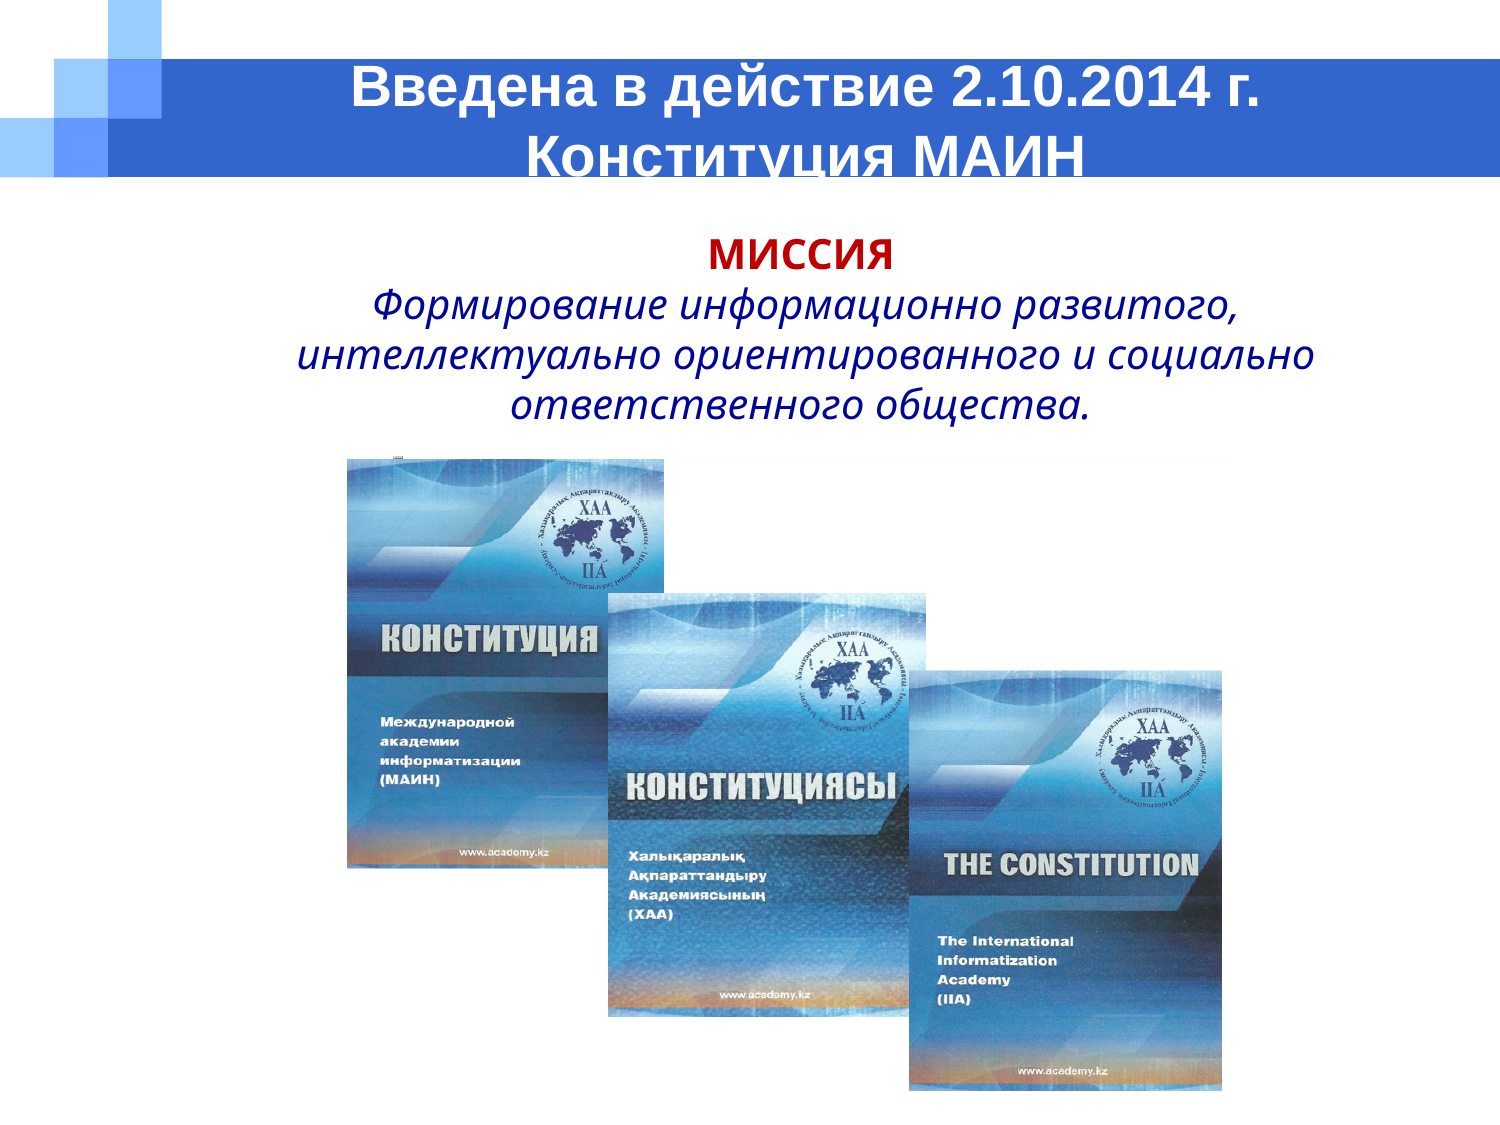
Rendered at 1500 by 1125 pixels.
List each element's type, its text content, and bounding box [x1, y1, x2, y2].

text_box МИССИЯ Формирование информационно развитого, интеллектуально ориентированного и социально ответственного общества. [171, 220, 1442, 435]
picture [336, 455, 1235, 1107]
title Введена в действие 2.10.2014 г. Конституция МАИН [162, 78, 1450, 159]
